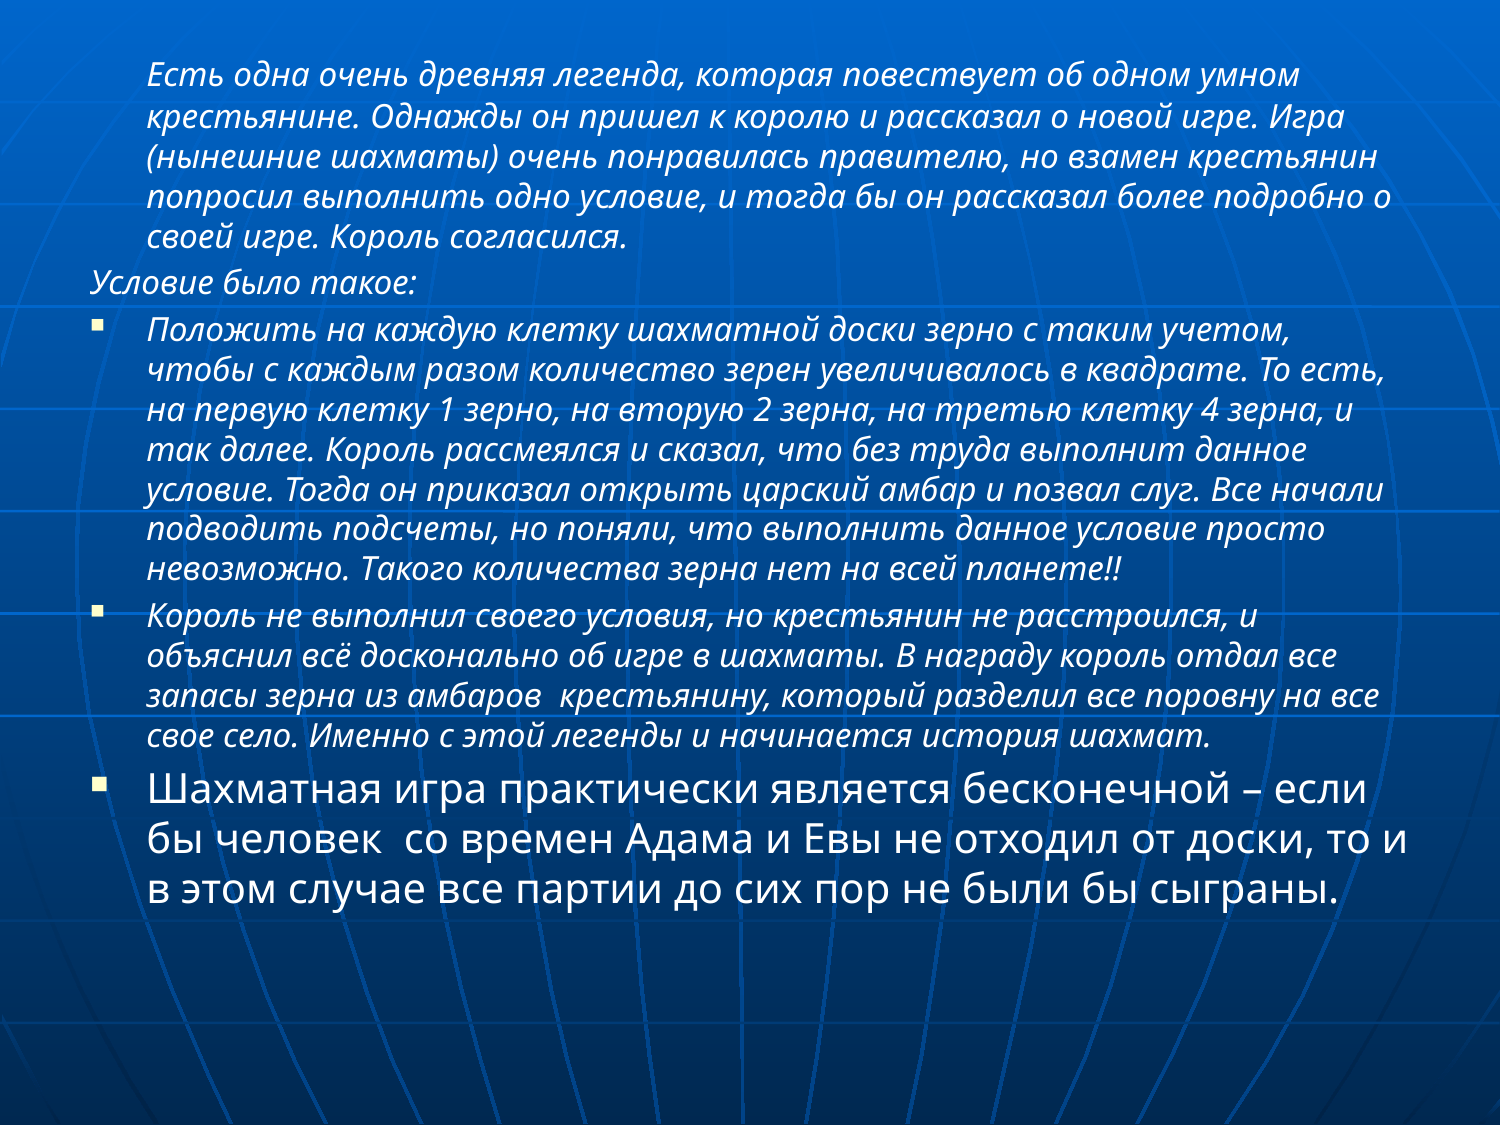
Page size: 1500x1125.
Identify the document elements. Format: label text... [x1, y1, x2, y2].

list Есть одна очень древняя легенда, которая повествует об одном умном крестьянине. Однажды он пришел к королю и рассказал о новой игре. Игра (нынешние шахматы) очень понравилась правителю, но взамен крестьянин попросил выполнить одно условие, и тогда бы он рассказал более подробно о своей игре. Король согласился. Условие было такое: Положить на каждую клетку шахматной доски зерно с таким учетом, чтобы с каждым разом количество зерен увеличивалось в квадрате. То есть, на первую клетку 1 зерно, на вторую 2 зерна, на третью клетку 4 зерна, и так далее. Король рассмеялся и сказал, что без труда выполнит данное условие. Тогда он приказал открыть царский амбар и позвал слуг. Все начали подводить подсчеты, но поняли, что выполнить данное условие просто невозможно. Такого количества зерна нет на всей планете!! Король не выполнил своего условия, но крестьянин не расстроился, и объяснил всё досконально об игре в шахматы. В награду король отдал все запасы зерна из амбаров крестьянину, который разделил все поровну на все свое село. Именно с этой легенды и начинается история шахмат. Шахматная игра практически является бесконечной – если бы человек со времен Адама и Евы не отходил от доски, то и в этом случае все партии до сих пор не были бы сыграны. [74, 37, 1426, 1088]
